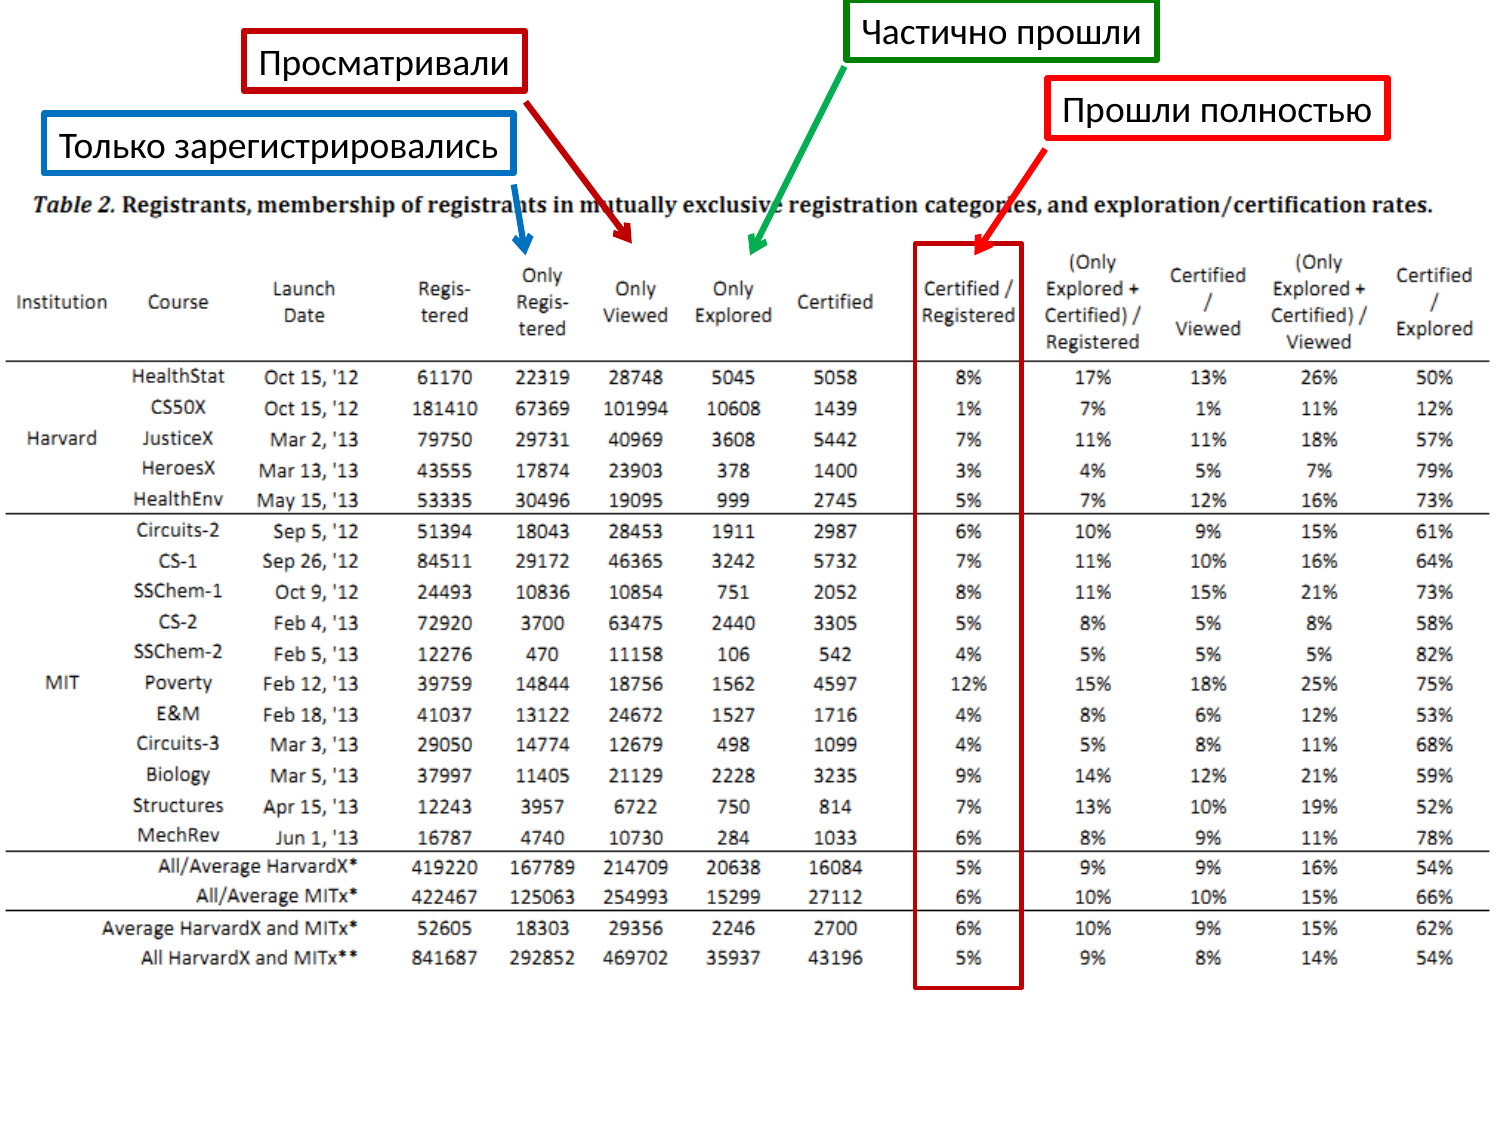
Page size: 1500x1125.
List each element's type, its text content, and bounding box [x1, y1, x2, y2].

text_box Только зарегистрировались [44, 113, 514, 174]
text_box Частично прошли [846, 0, 1157, 60]
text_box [525, 101, 633, 244]
picture [0, 185, 1500, 984]
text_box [513, 184, 526, 256]
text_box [974, 148, 1046, 256]
text_box Прошли полностью [1047, 78, 1388, 138]
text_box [749, 66, 845, 256]
text_box Просматривали [243, 30, 526, 91]
